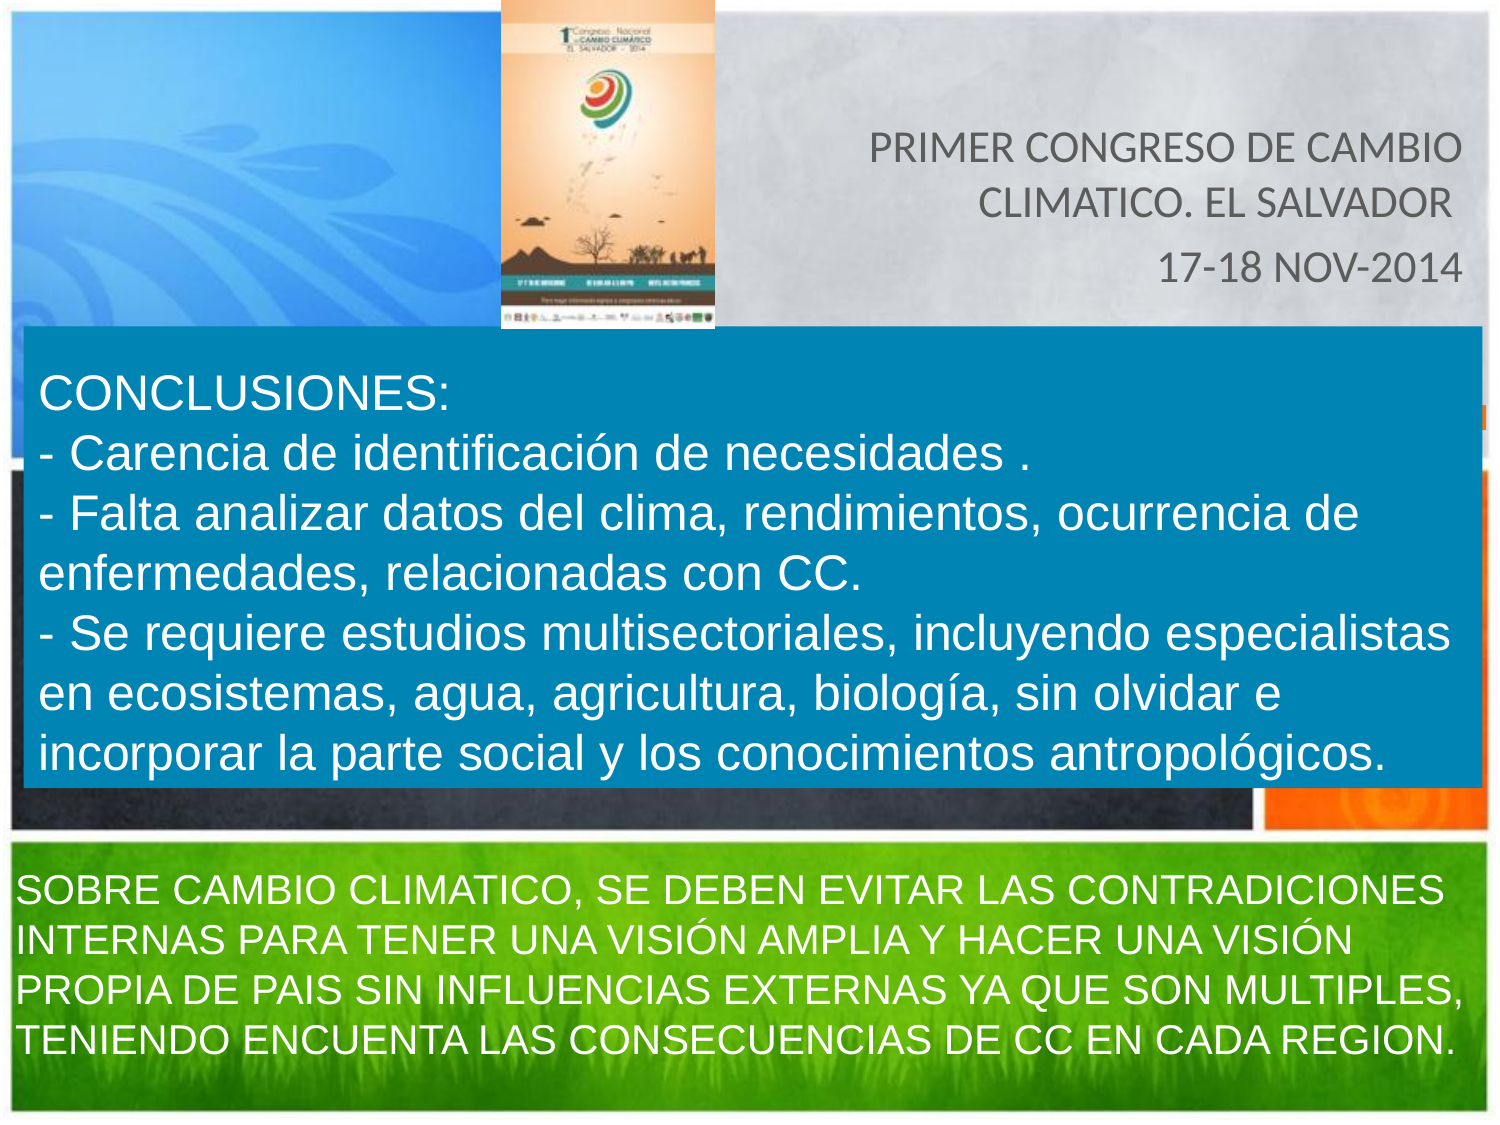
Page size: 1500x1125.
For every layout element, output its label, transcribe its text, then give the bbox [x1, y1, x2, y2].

text_box SOBRE CAMBIO CLIMATICO, SE DEBEN EVITAR LAS CONTRADICIONES INTERNAS PARA TENER UNA VISIÓN AMPLIA Y HACER UNA VISIÓN PROPIA DE PAIS SIN INFLUENCIAS EXTERNAS YA QUE SON MULTIPLES, TENIENDO ENCUENTA LAS CONSECUENCIAS DE CC EN CADA REGION. [0, 845, 1483, 1071]
list PRIMER CONGRESO DE CAMBIO CLIMATICO. EL SALVADOR 17-18 NOV-2014 [720, 66, 1479, 299]
picture [3, 0, 1498, 1120]
title CONCLUSIONES: - Carencia de identificación de necesidades . - Falta analizar datos del clima, rendimientos, ocurrencia de enfermedades, relacionadas con CC. - Se requiere estudios multisectoriales, incluyendo especialistas en ecosistemas, agua, agricultura, biología, sin olvidar e incorporar la parte social y los conocimientos antropológicos. [23, 326, 1483, 789]
